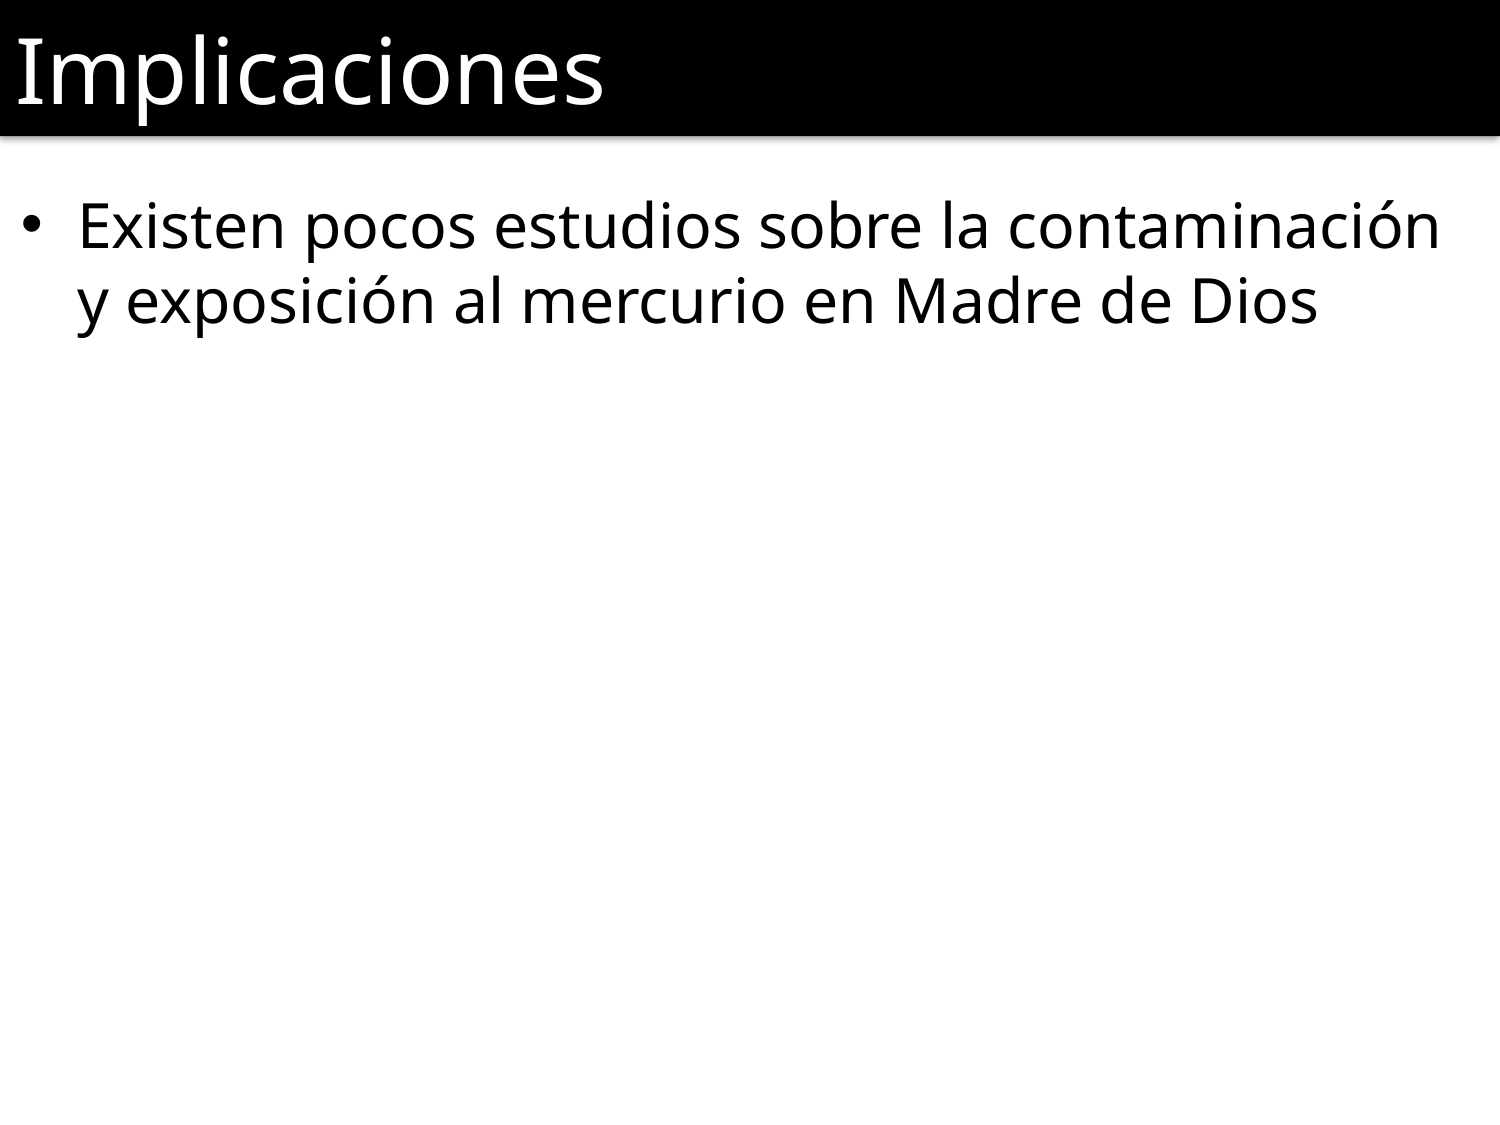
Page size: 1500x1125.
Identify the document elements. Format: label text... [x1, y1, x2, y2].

list Existen pocos estudios sobre la contaminación y exposición al mercurio en Madre de Dios [5, 178, 1487, 1109]
title Implicaciones [0, 0, 1500, 139]
